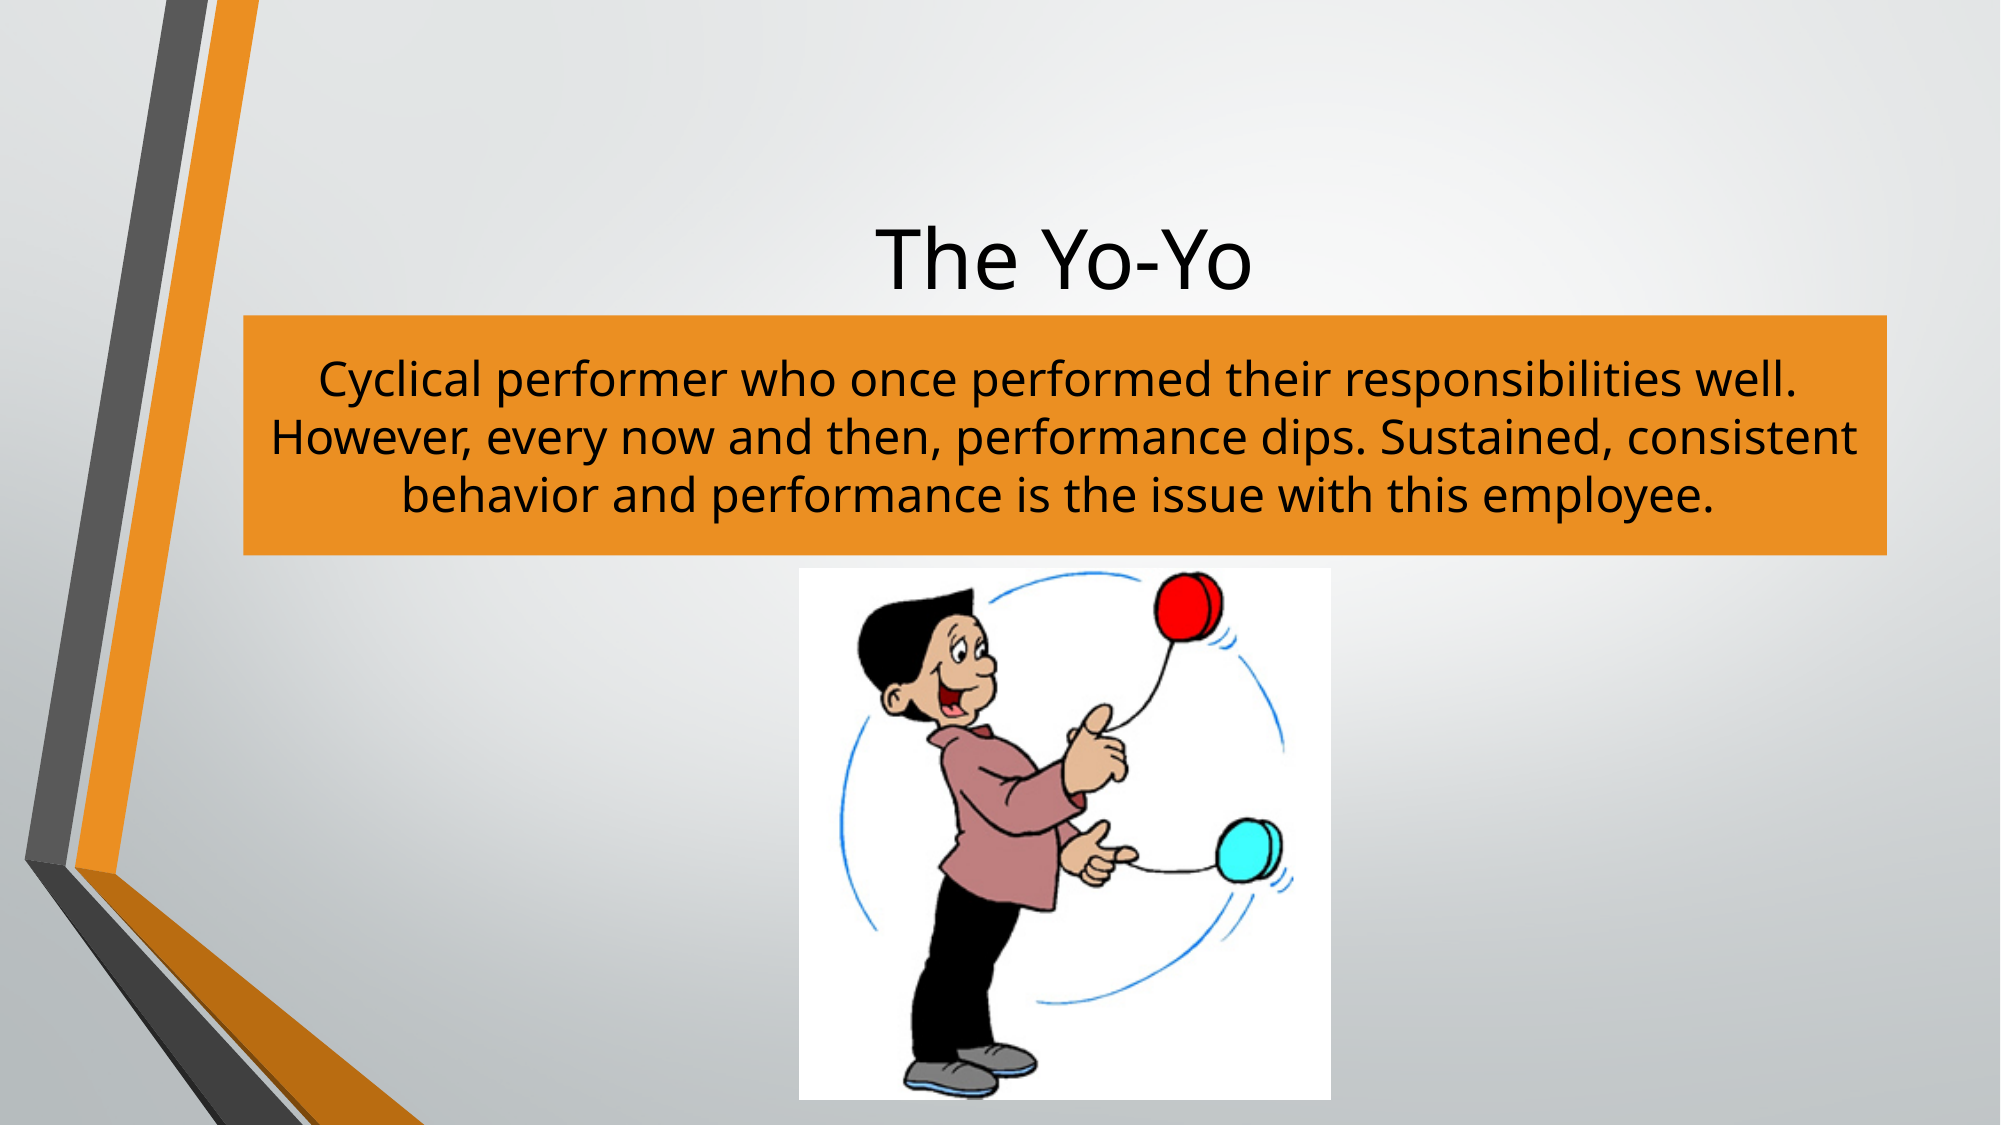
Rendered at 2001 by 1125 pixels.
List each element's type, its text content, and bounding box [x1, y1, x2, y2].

list Cyclical performer who once performed their responsibilities well. However, every now and then, performance dips. Sustained, consistent behavior and performance is the issue with this employee. [243, 315, 1887, 556]
title The Yo-Yo [243, 112, 1887, 315]
picture [799, 568, 1331, 1100]
